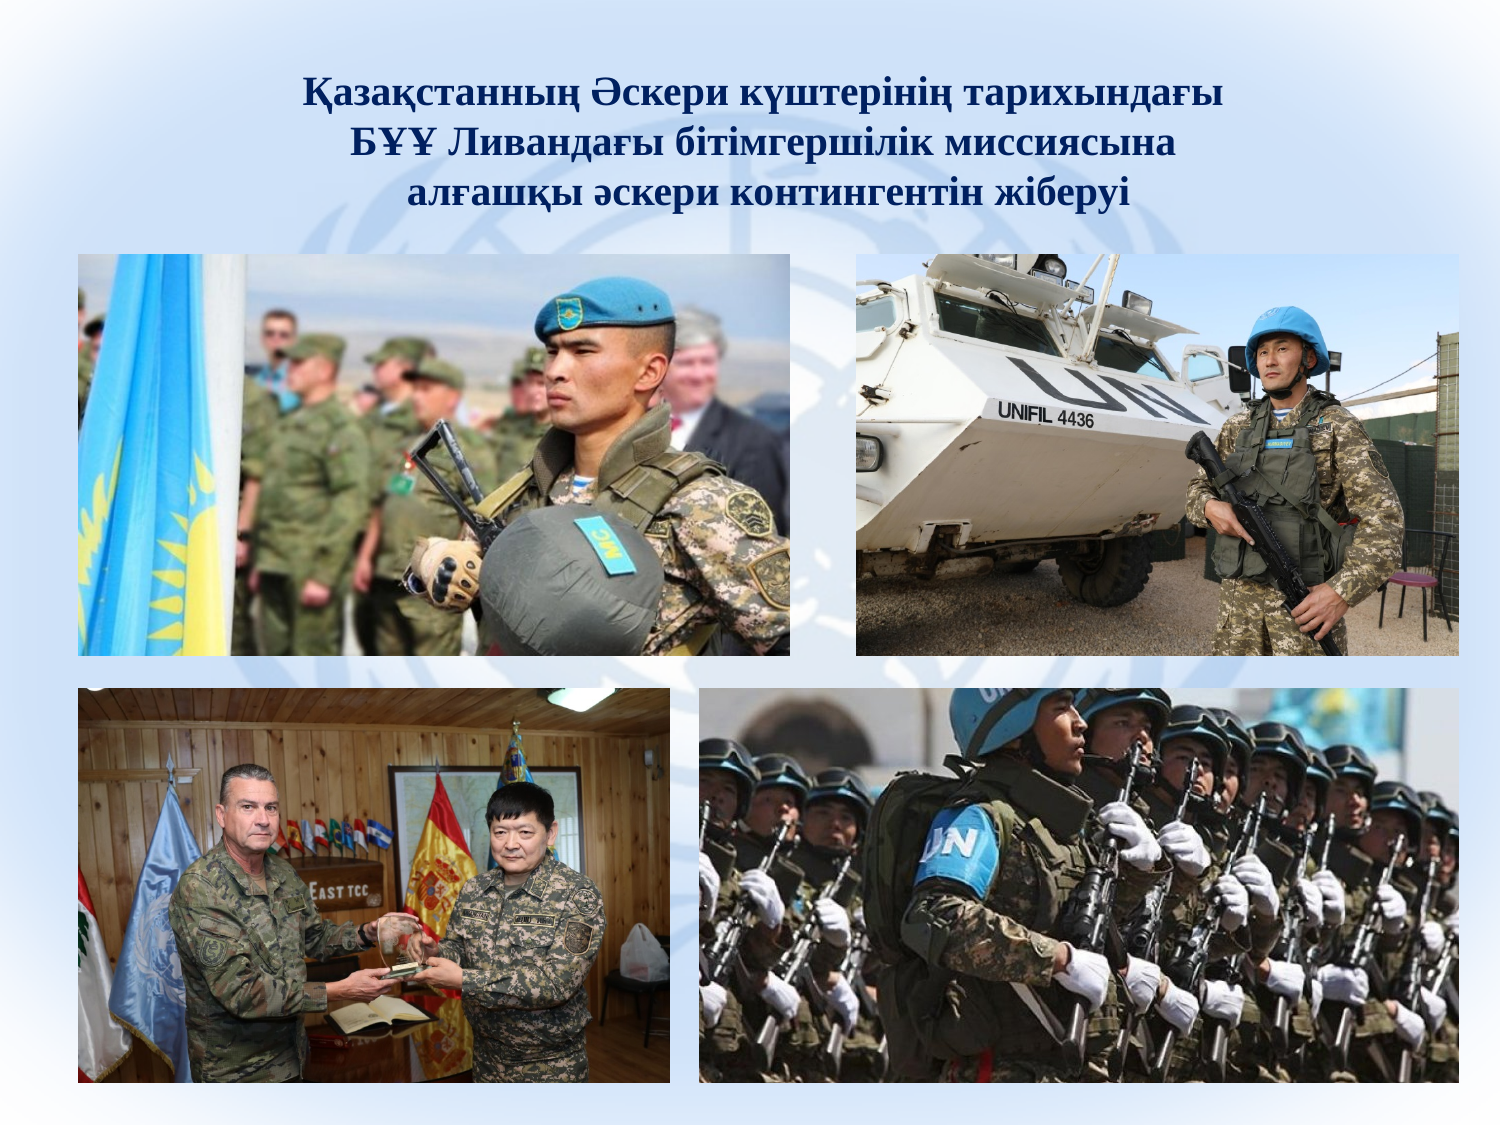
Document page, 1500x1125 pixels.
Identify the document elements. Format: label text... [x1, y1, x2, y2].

picture [78, 688, 670, 1083]
picture [78, 254, 790, 657]
picture [699, 688, 1459, 1084]
title Қазақстанның Әскери күштерінің тарихындағы БҰҰ Ливандағы бітімгершілік миссиясына алғашқы әскери контингентін жіберуі [112, 45, 1425, 233]
picture [855, 254, 1459, 657]
